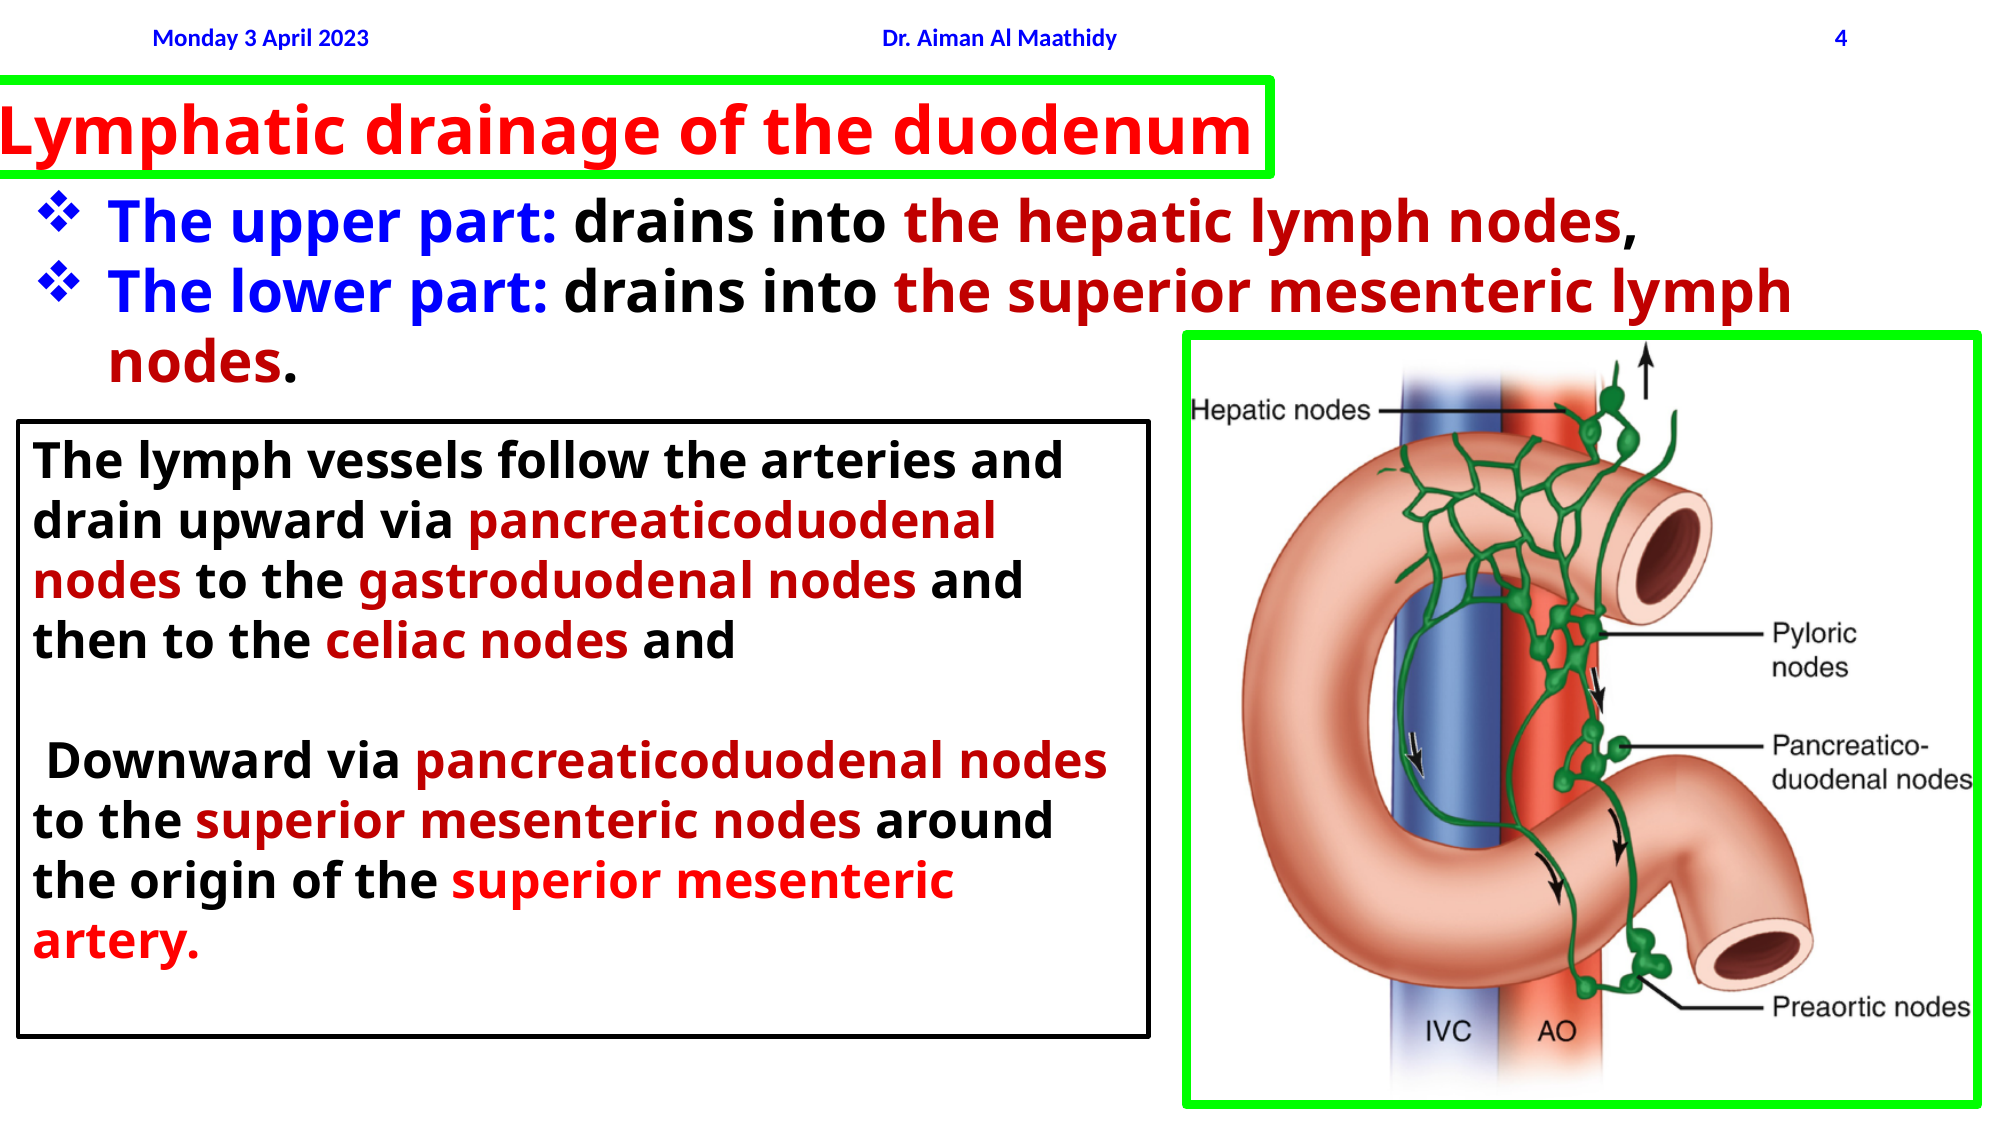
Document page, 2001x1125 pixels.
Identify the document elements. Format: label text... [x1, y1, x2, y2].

picture [1190, 339, 1974, 1101]
text_box The lymph vessels follow the arteries and drain upward via pancreaticoduodenal nodes to the gastroduodenal nodes and then to the celiac nodes and Downward via pancreaticoduodenal nodes to the superior mesenteric nodes around the origin of the superior mesenteric artery. [18, 421, 1149, 1037]
slide_number 4 [1412, 6, 1863, 67]
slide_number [137, 6, 588, 67]
text_box The upper part: drains into the hepatic lymph nodes, The lower part: drains into the superior mesenteric lymph nodes. [18, 176, 1884, 402]
text_box * Lymphatic drainage of the duodenum [0, 80, 1270, 175]
footer Dr. Aiman Al Maathidy [662, 6, 1338, 67]
